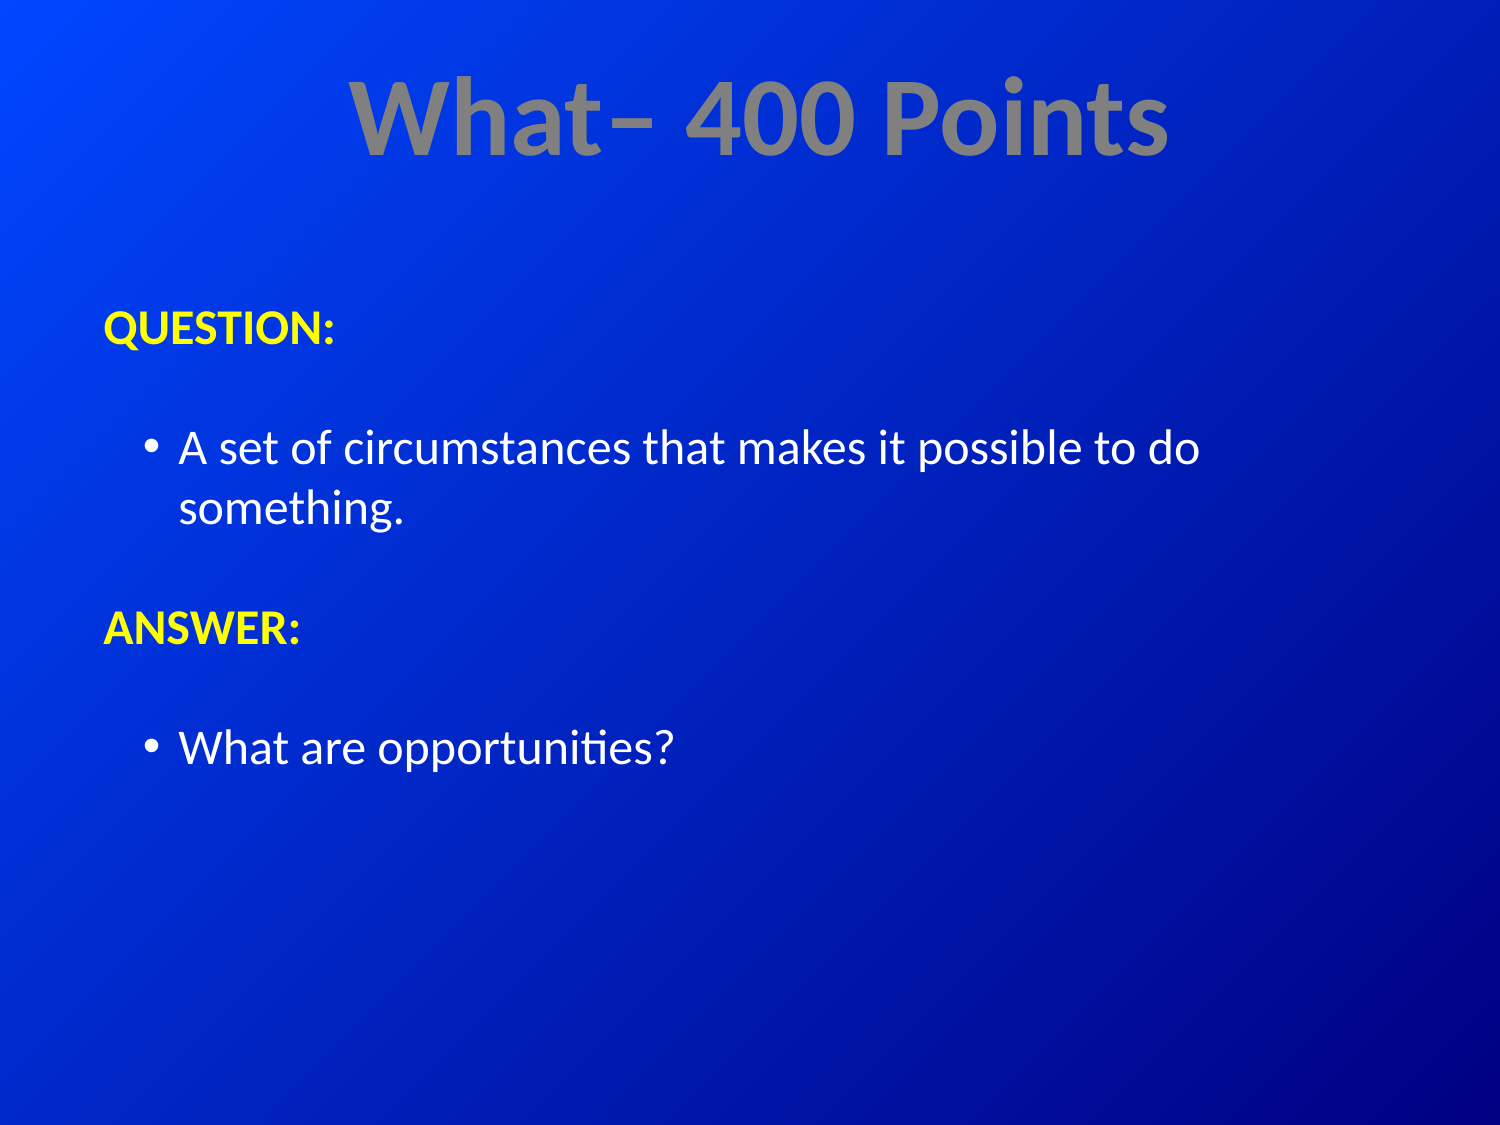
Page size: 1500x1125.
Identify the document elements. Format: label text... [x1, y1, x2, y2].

text_box QUESTION: A set of circumstances that makes it possible to do something. ANSWER: What are opportunities? [88, 287, 1439, 783]
title What– 400 Points [85, 45, 1436, 176]
